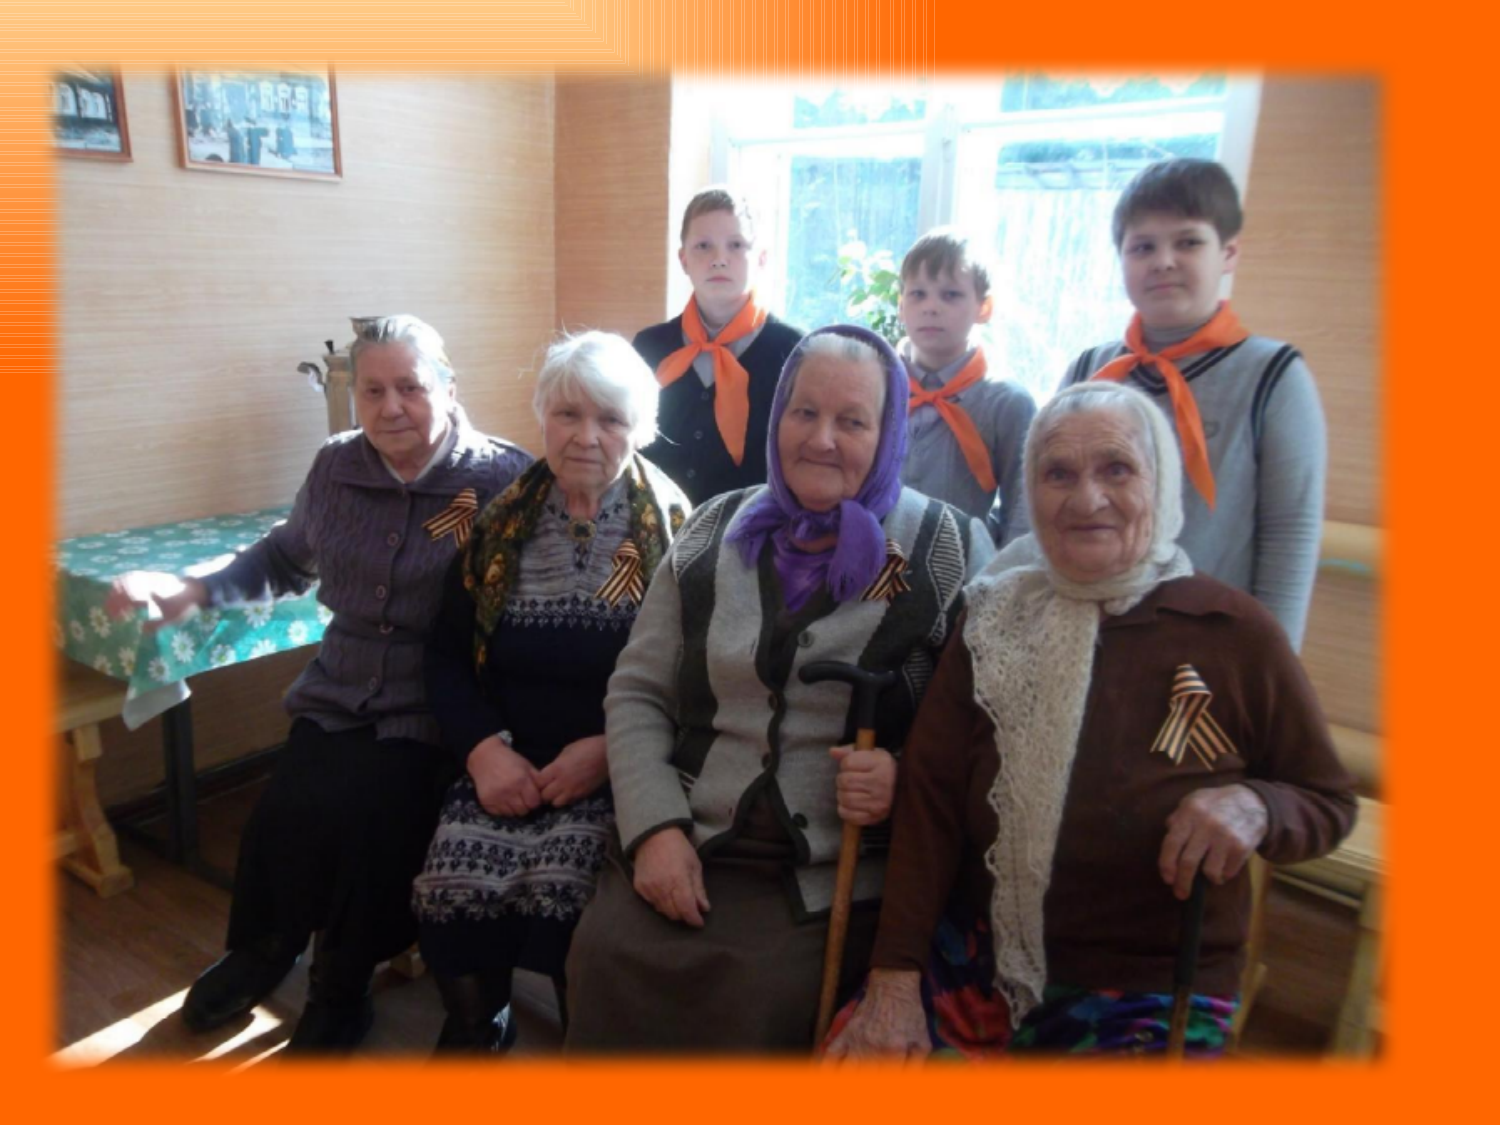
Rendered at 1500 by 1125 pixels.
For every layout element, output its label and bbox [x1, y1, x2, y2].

picture [37, 55, 1401, 1079]
